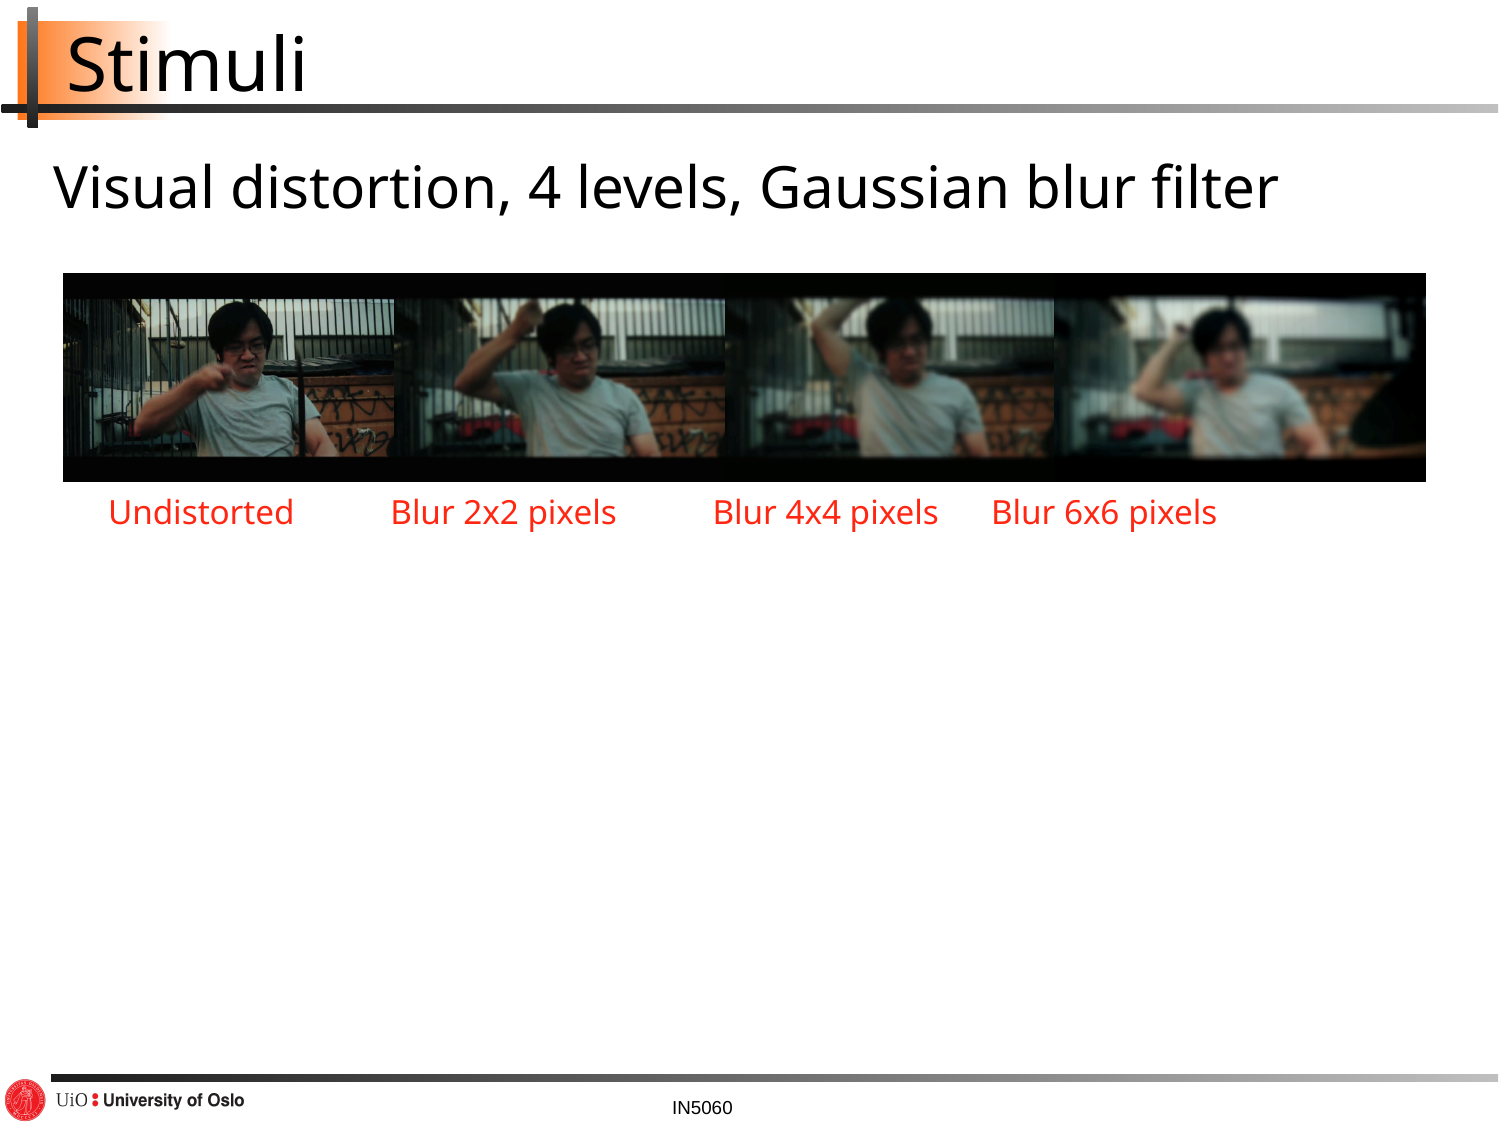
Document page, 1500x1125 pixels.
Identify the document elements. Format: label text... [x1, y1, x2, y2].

title Stimuli [51, 20, 1495, 113]
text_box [62, 272, 1436, 548]
list Visual distortion, 4 levels, Gaussian blur filter [38, 142, 1471, 249]
